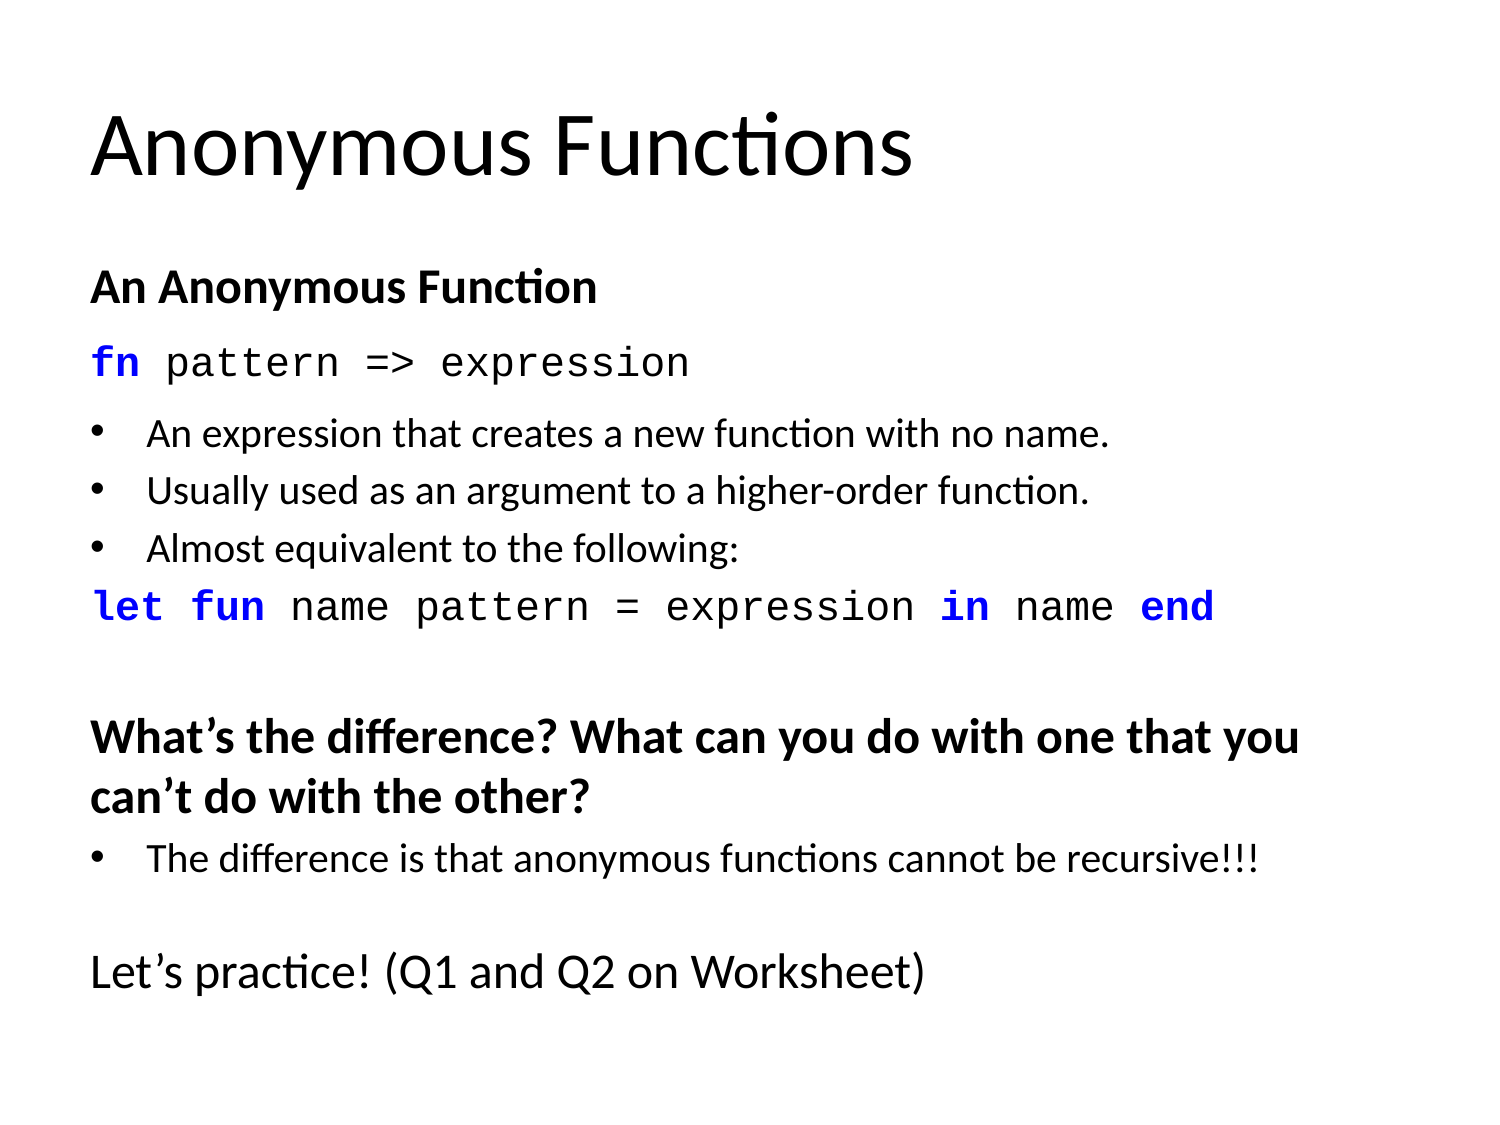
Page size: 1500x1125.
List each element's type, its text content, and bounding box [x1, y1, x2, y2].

title Anonymous Functions [75, 45, 1425, 233]
list An Anonymous Function fn pattern => expression An expression that creates a new function with no name. Usually used as an argument to a higher-order function. Almost equivalent to the following: let fun name pattern = expression in name end What’s the difference? What can you do with one that you can’t do with the other? The difference is that anonymous functions cannot be recursive!!! Let’s practice! (Q1 and Q2 on Worksheet) [75, 246, 1425, 1045]
